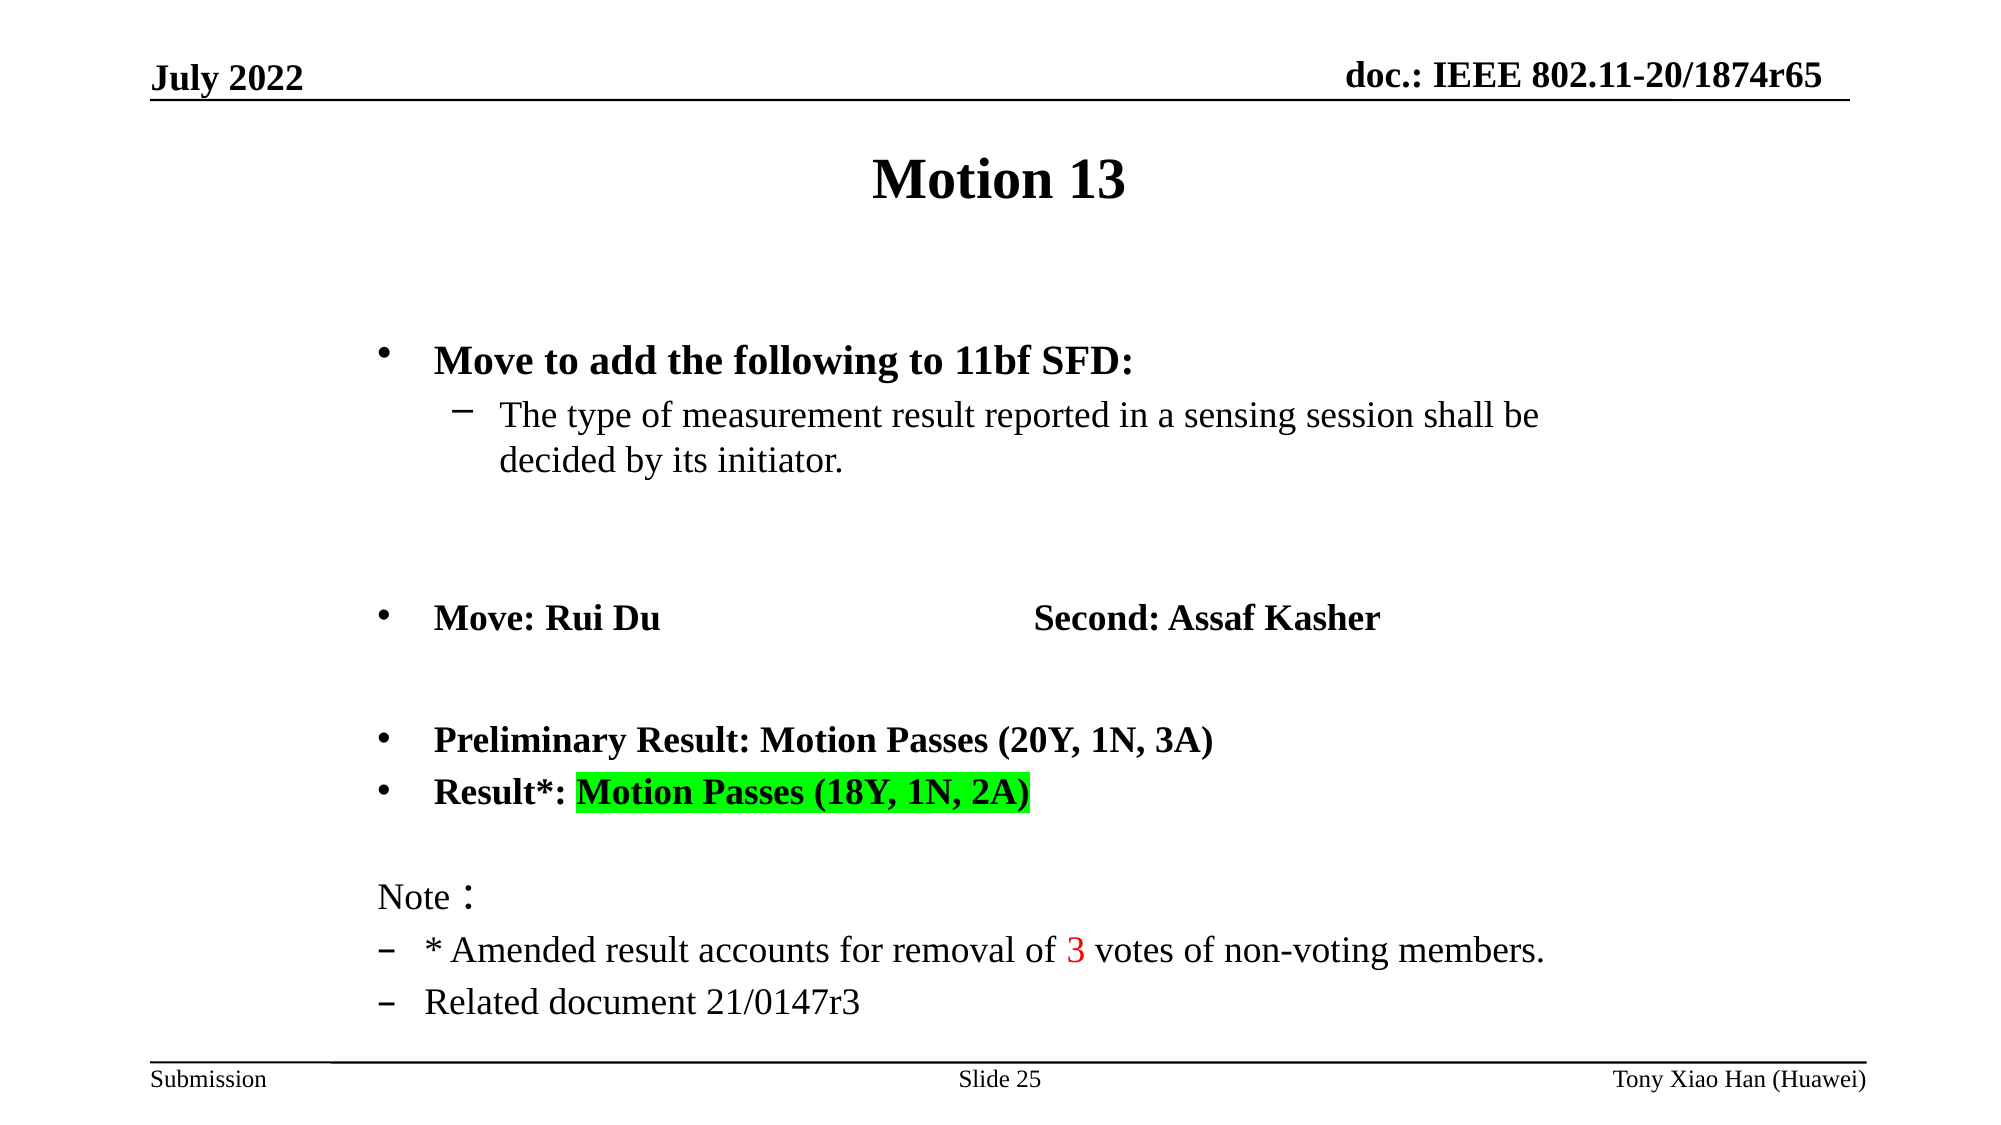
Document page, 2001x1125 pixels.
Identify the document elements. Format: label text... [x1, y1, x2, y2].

text_box Move to add the following to 11bf SFD: The type of measurement result reported in a sensing session shall be decided by its initiator. Move: Rui Du Second: Assaf Kasher Preliminary Result: Motion Passes (20Y, 1N, 3A) Result*: Motion Passes (18Y, 1N, 2A) Note： * Amended result accounts for removal of 3 votes of non-voting members. Related document 21/0147r3 [362, 324, 1638, 1013]
text_box Motion 13 [362, 87, 1638, 263]
